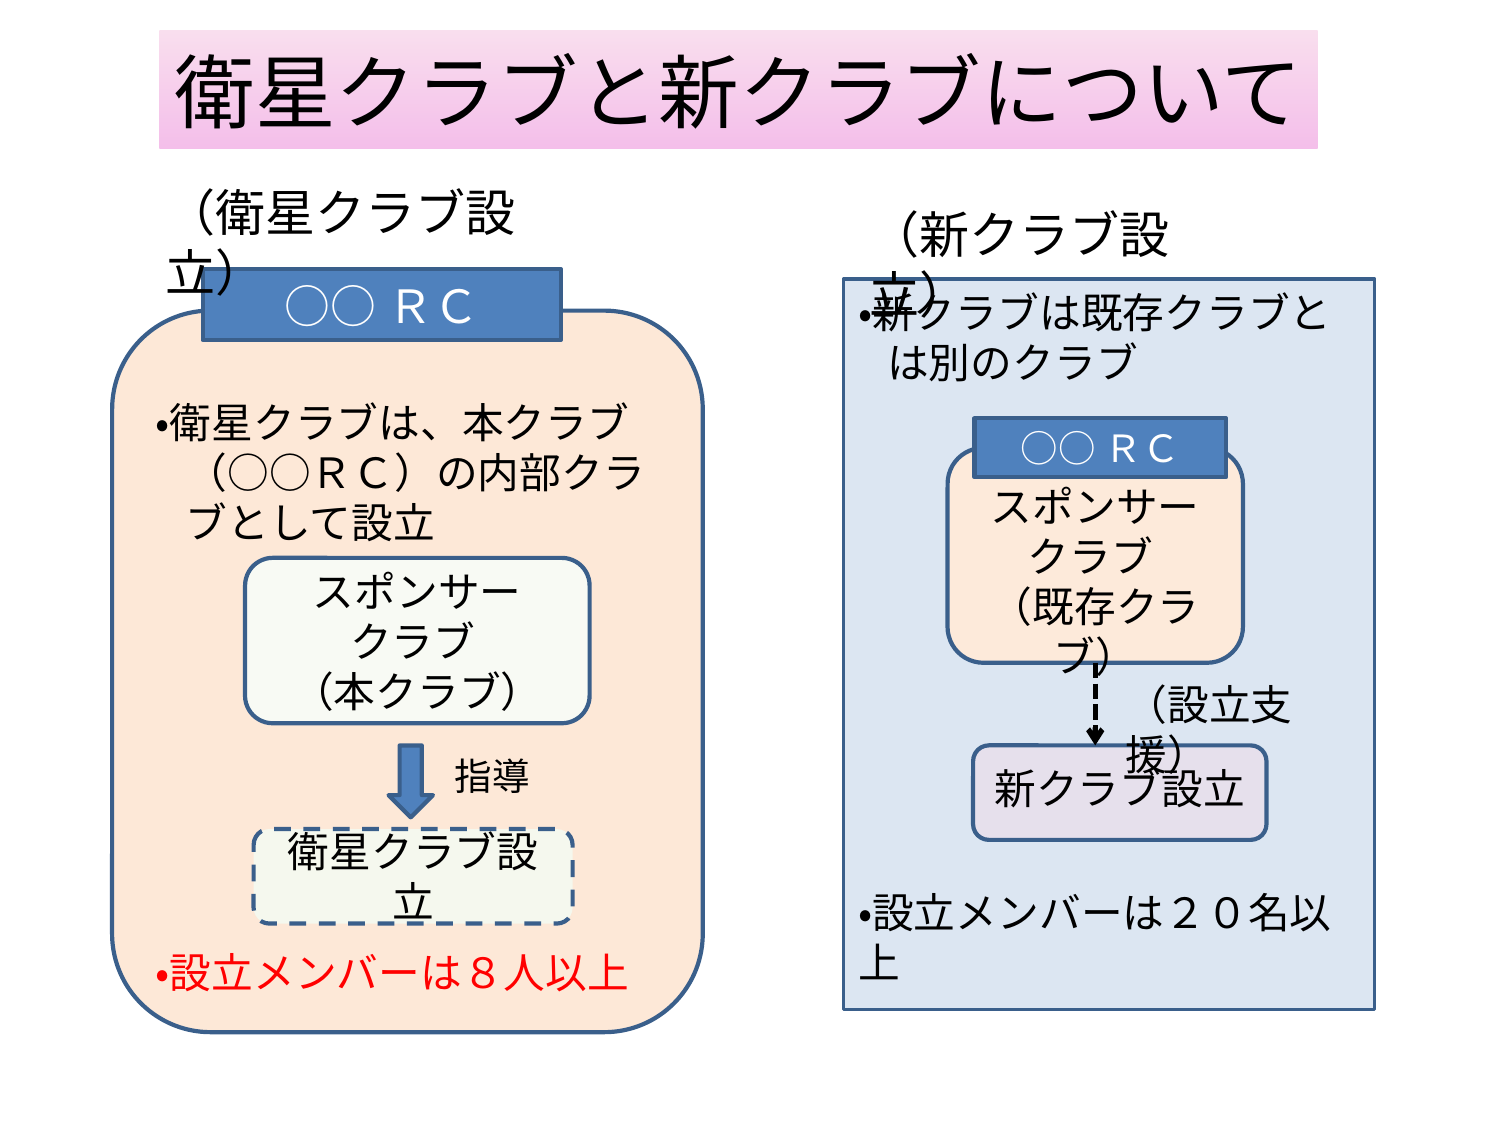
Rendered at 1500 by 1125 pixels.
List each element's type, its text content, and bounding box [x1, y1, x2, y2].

text_box ○○ＲＣ [972, 416, 1228, 479]
text_box 衛星クラブ設立 [251, 826, 575, 926]
text_box スポンサー クラブ （既存クラブ） [945, 447, 1246, 665]
text_box （新クラブ設立） [854, 196, 1281, 331]
text_box [386, 743, 435, 820]
text_box スポンサー クラブ （本クラブ） [242, 555, 592, 726]
text_box ・新クラブは既存クラブとは別のクラブ ・設立メンバーは２０名以上 [841, 277, 1377, 1011]
text_box （設立支援） [1110, 671, 1375, 786]
text_box ・衛星クラブは、本クラブ（○○ＲＣ）の内部クラブとして設立 ・設立メンバーは８人以上 [109, 308, 705, 1035]
text_box 指導 [439, 745, 587, 806]
text_box 新クラブ設立 [970, 743, 1269, 842]
title 衛星クラブと新クラブについて [159, 30, 1318, 149]
text_box （衛星クラブ設立） [150, 173, 576, 309]
text_box ○○ＲＣ [201, 309, 563, 342]
